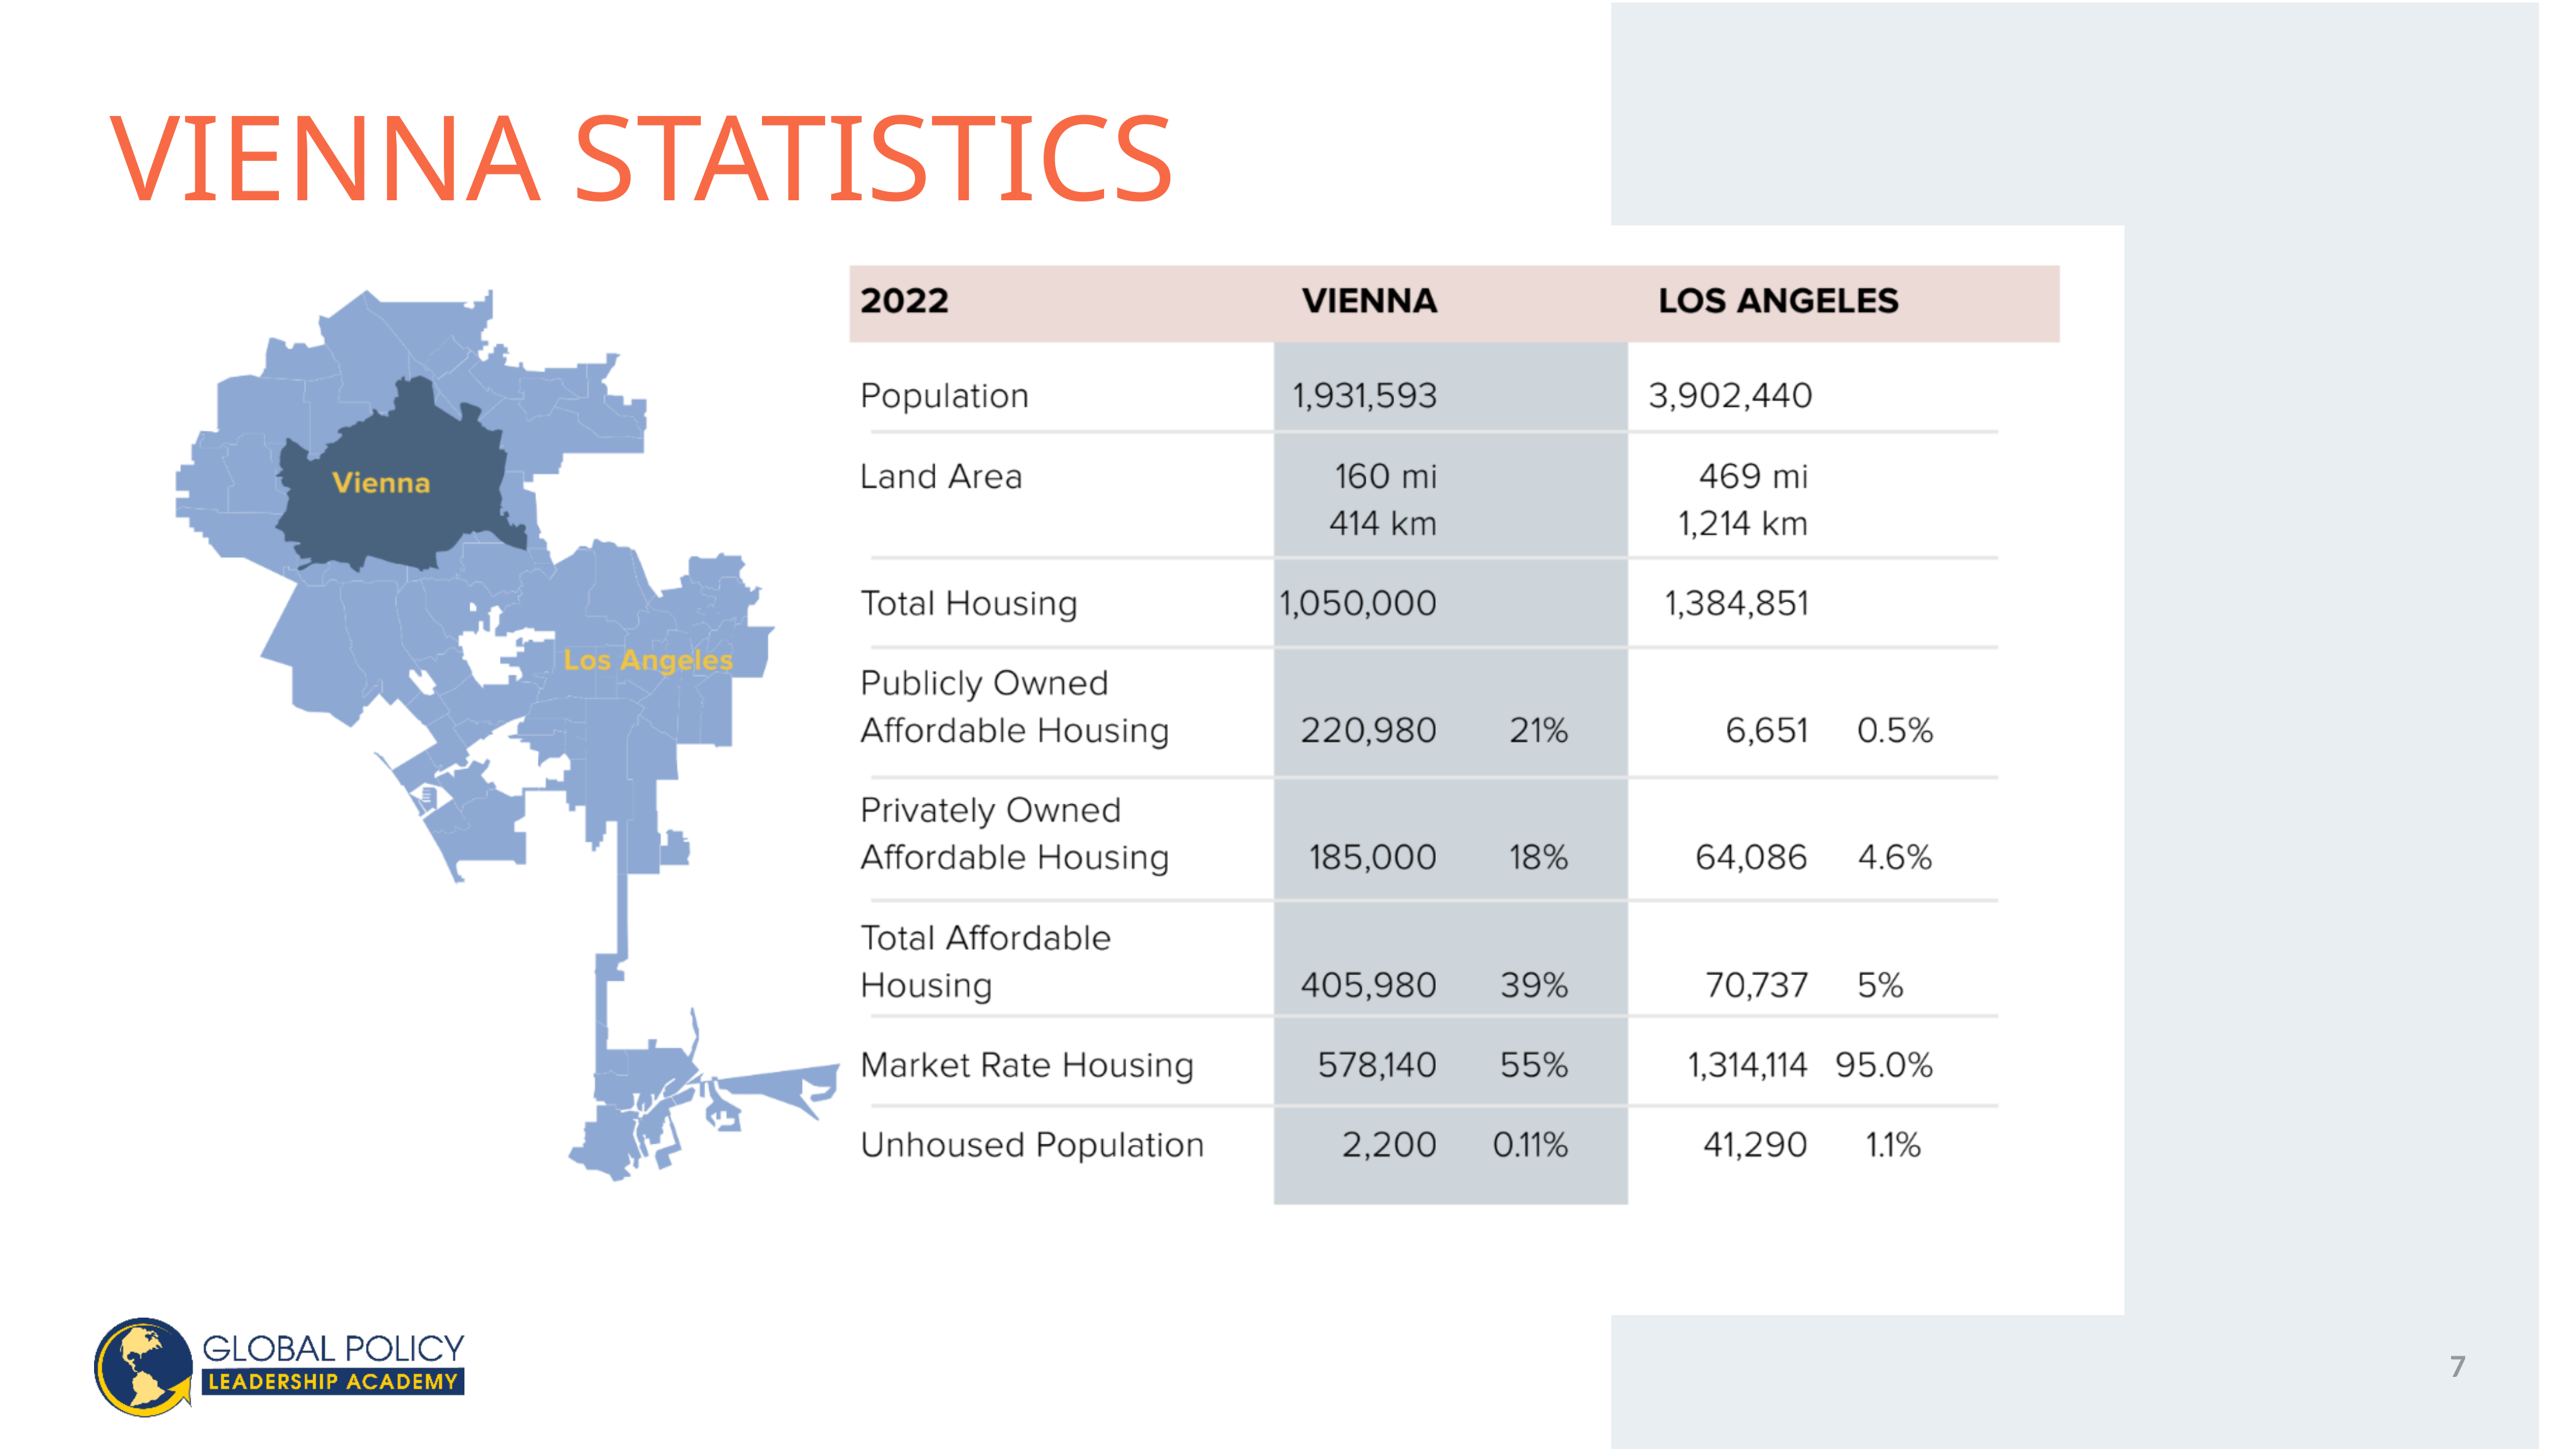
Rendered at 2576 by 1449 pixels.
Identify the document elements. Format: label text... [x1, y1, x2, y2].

picture [94, 1318, 464, 1417]
picture [108, 225, 2124, 1315]
text_box [1610, 2, 2540, 1449]
title VIENNA STATISTICS [110, 31, 2466, 226]
